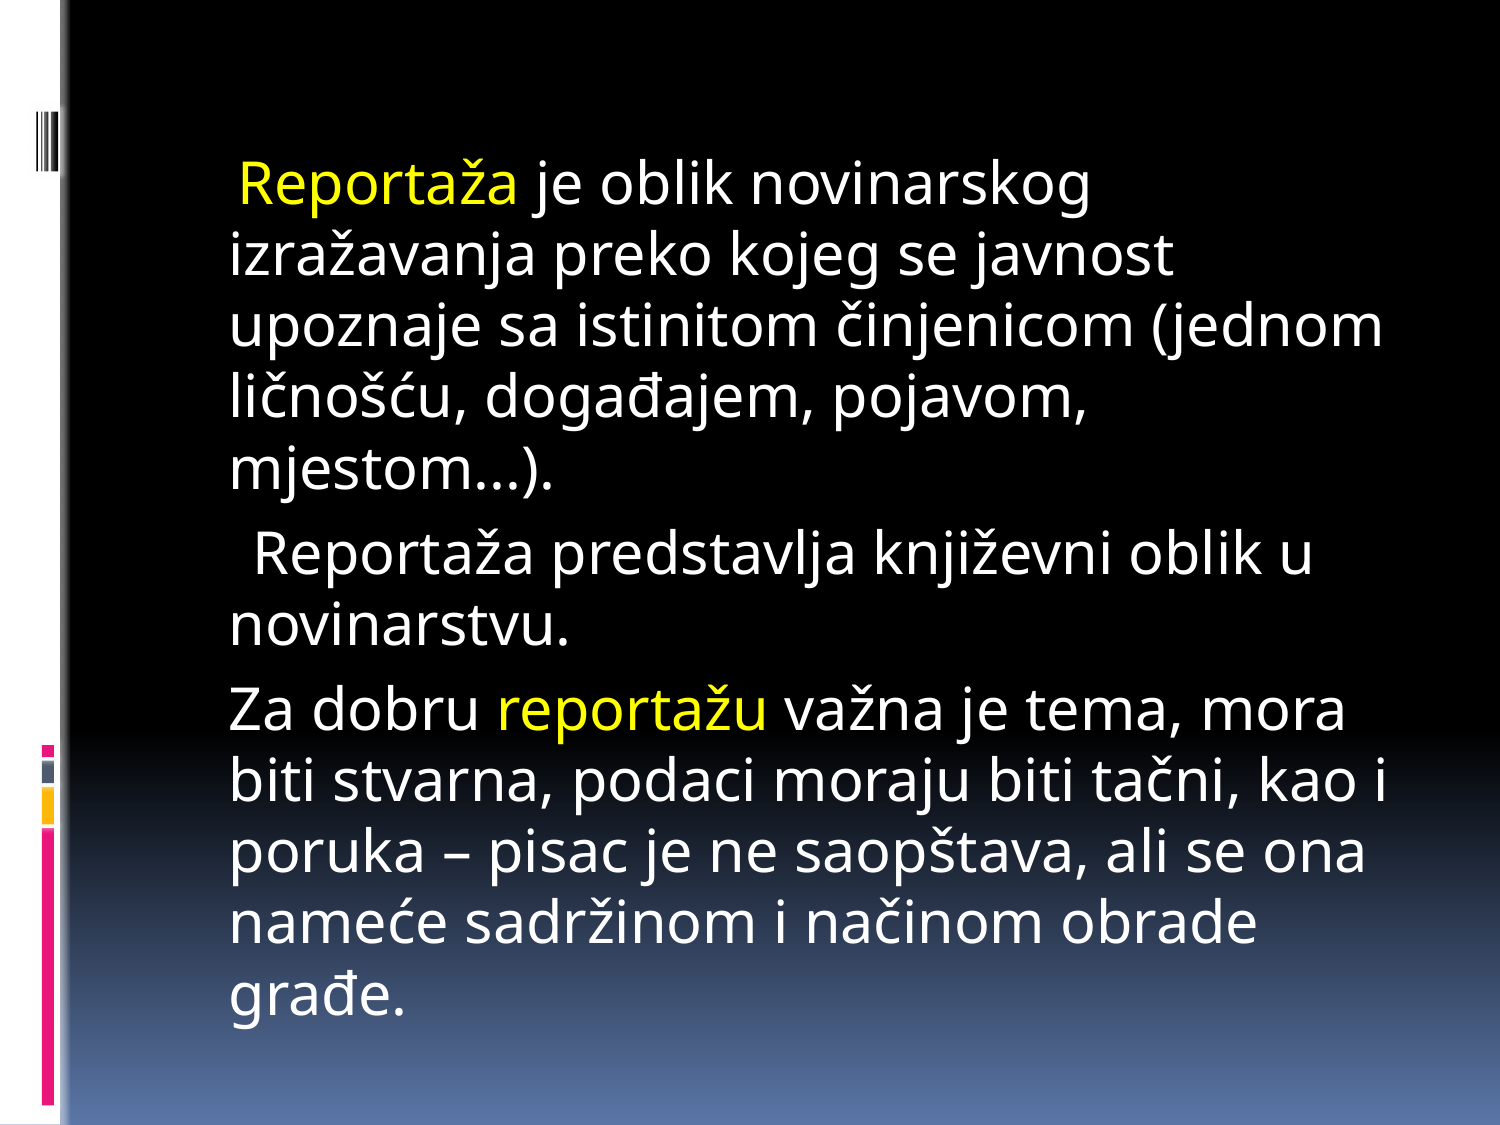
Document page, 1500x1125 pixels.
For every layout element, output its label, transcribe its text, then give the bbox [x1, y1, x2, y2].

list Reportaža je oblik novinarskog izražavanja preko kojeg se javnost upoznaje sa istinitom činjenicom (jednom ličnošću, događajem, pojavom, mjestom...). Reportaža predstavlja književni oblik u novinarstvu. Za dobru reportažu važna je tema, mora biti stvarna, podaci moraju biti tačni, kao i poruka – pisac je ne saopštava, ali se ona nameće sadržinom i načinom obrade građe. [150, 137, 1425, 1043]
